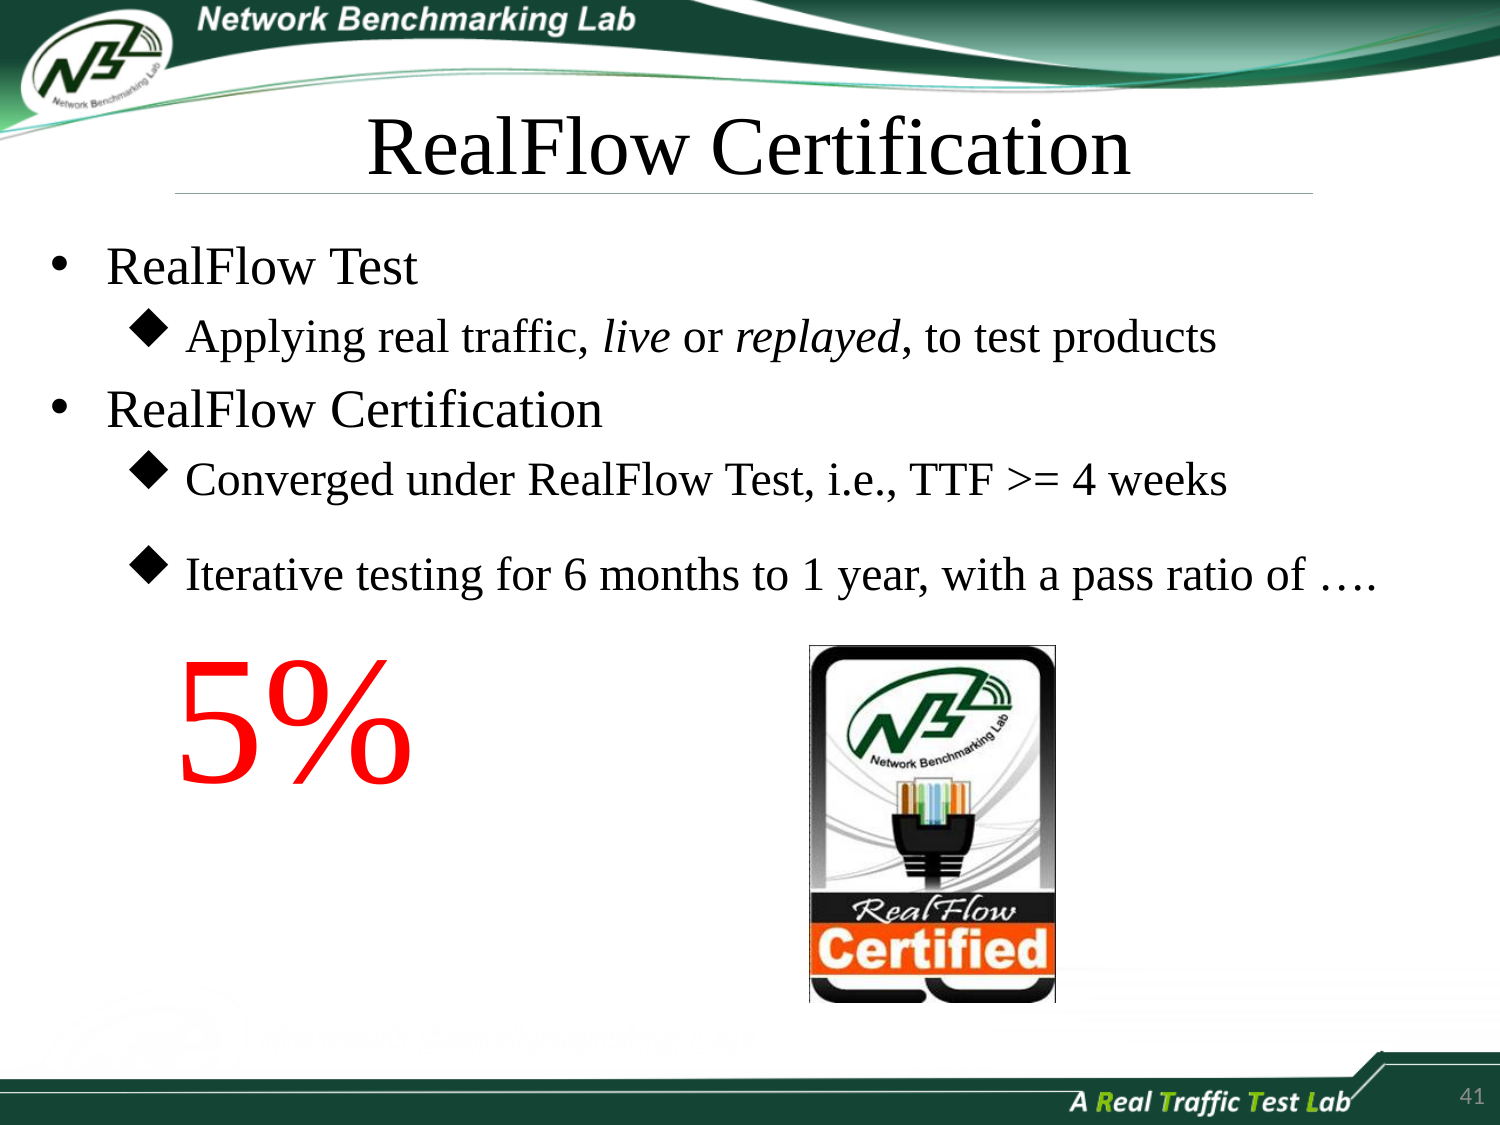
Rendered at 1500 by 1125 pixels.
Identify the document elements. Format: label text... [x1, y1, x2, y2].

list RealFlow Test Applying real traffic, live or replayed, to test products RealFlow Certification Converged under RealFlow Test, i.e., TTF >= 4 weeks Iterative testing for 6 months to 1 year, with a pass ratio of …. 5% [35, 222, 1465, 1008]
picture [0, 0, 1500, 162]
title RealFlow Certification [75, 95, 1425, 188]
picture [175, 188, 1313, 222]
picture [808, 644, 1056, 1003]
picture [0, 963, 1500, 1125]
slide_number 41 [1387, 1065, 1500, 1125]
